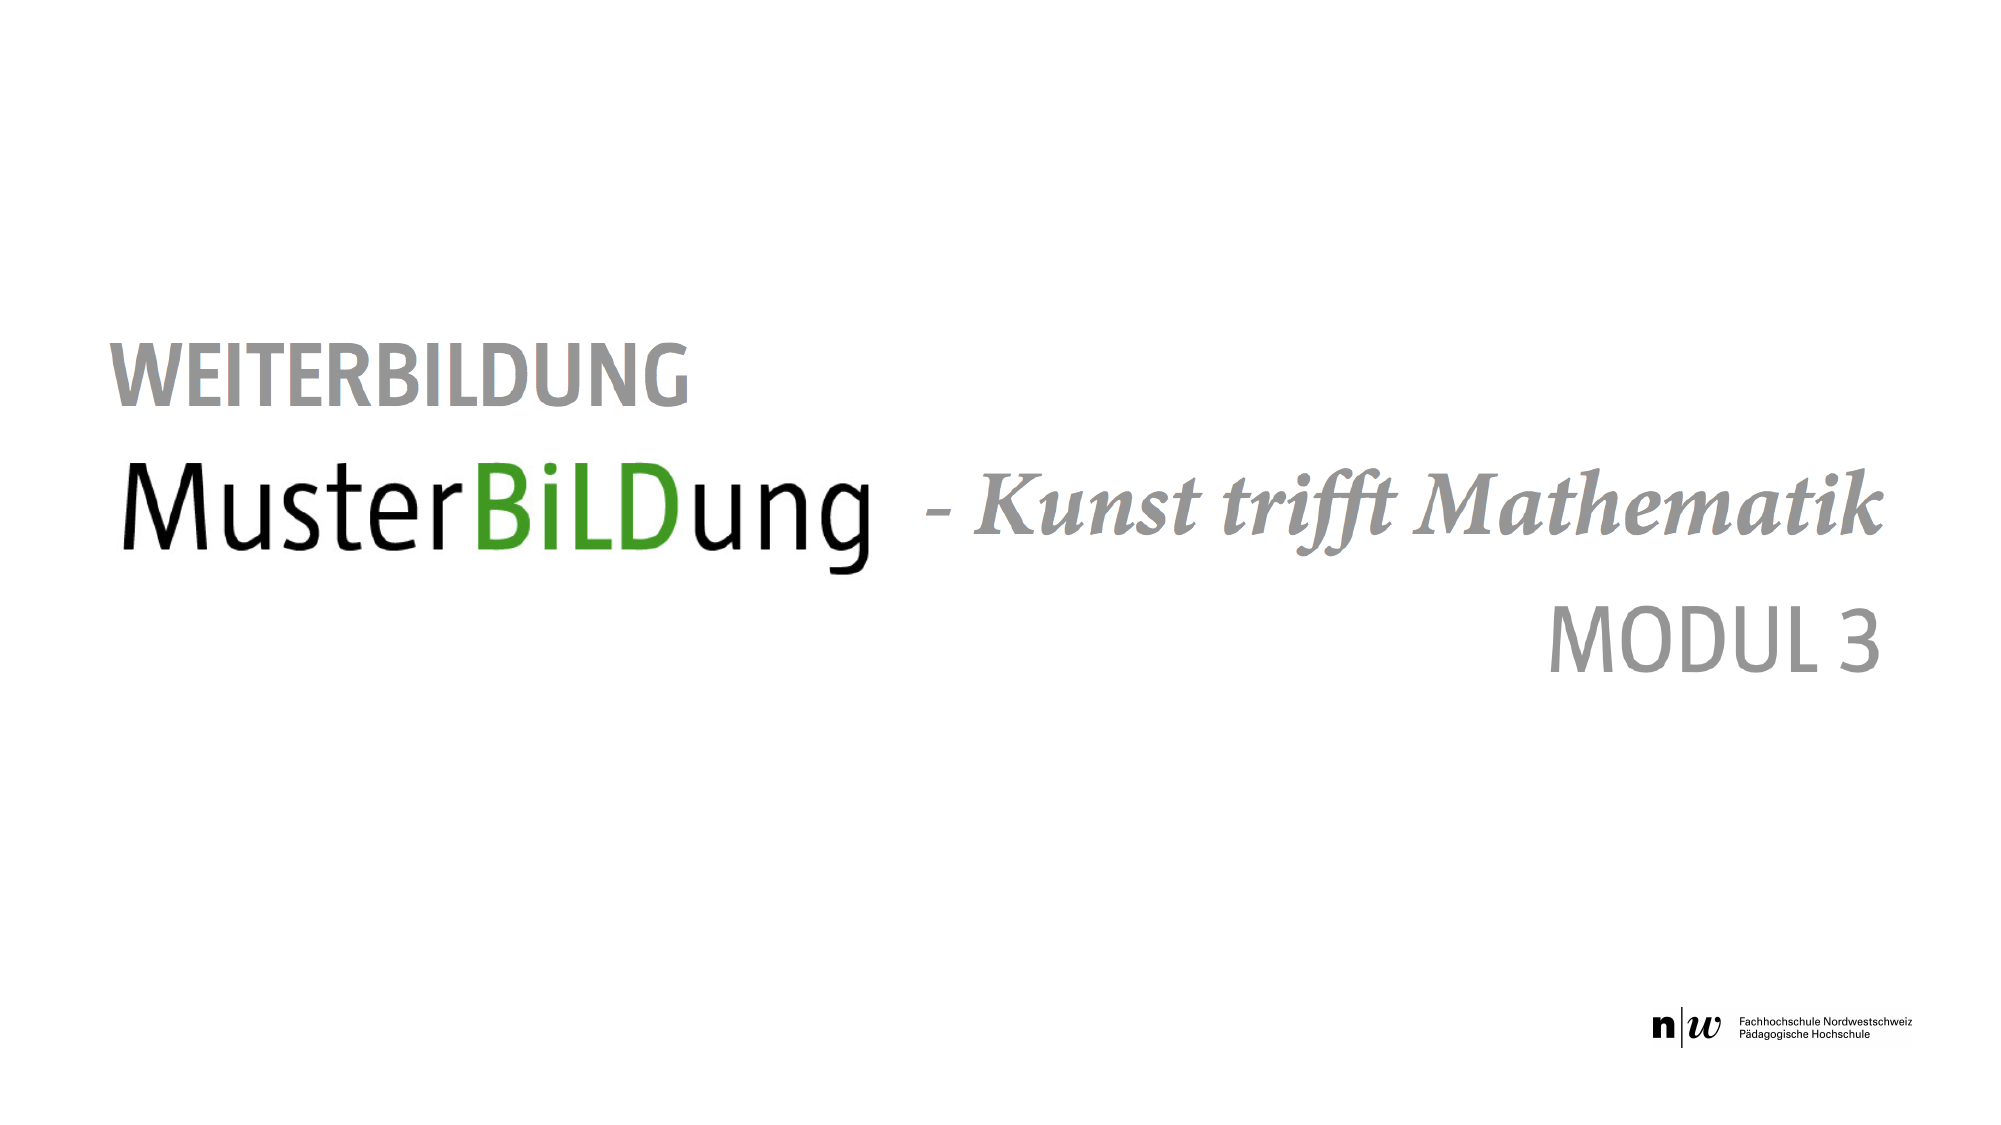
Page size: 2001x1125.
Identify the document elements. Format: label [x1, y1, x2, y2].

picture [101, 330, 1929, 701]
picture [1652, 1007, 1912, 1048]
